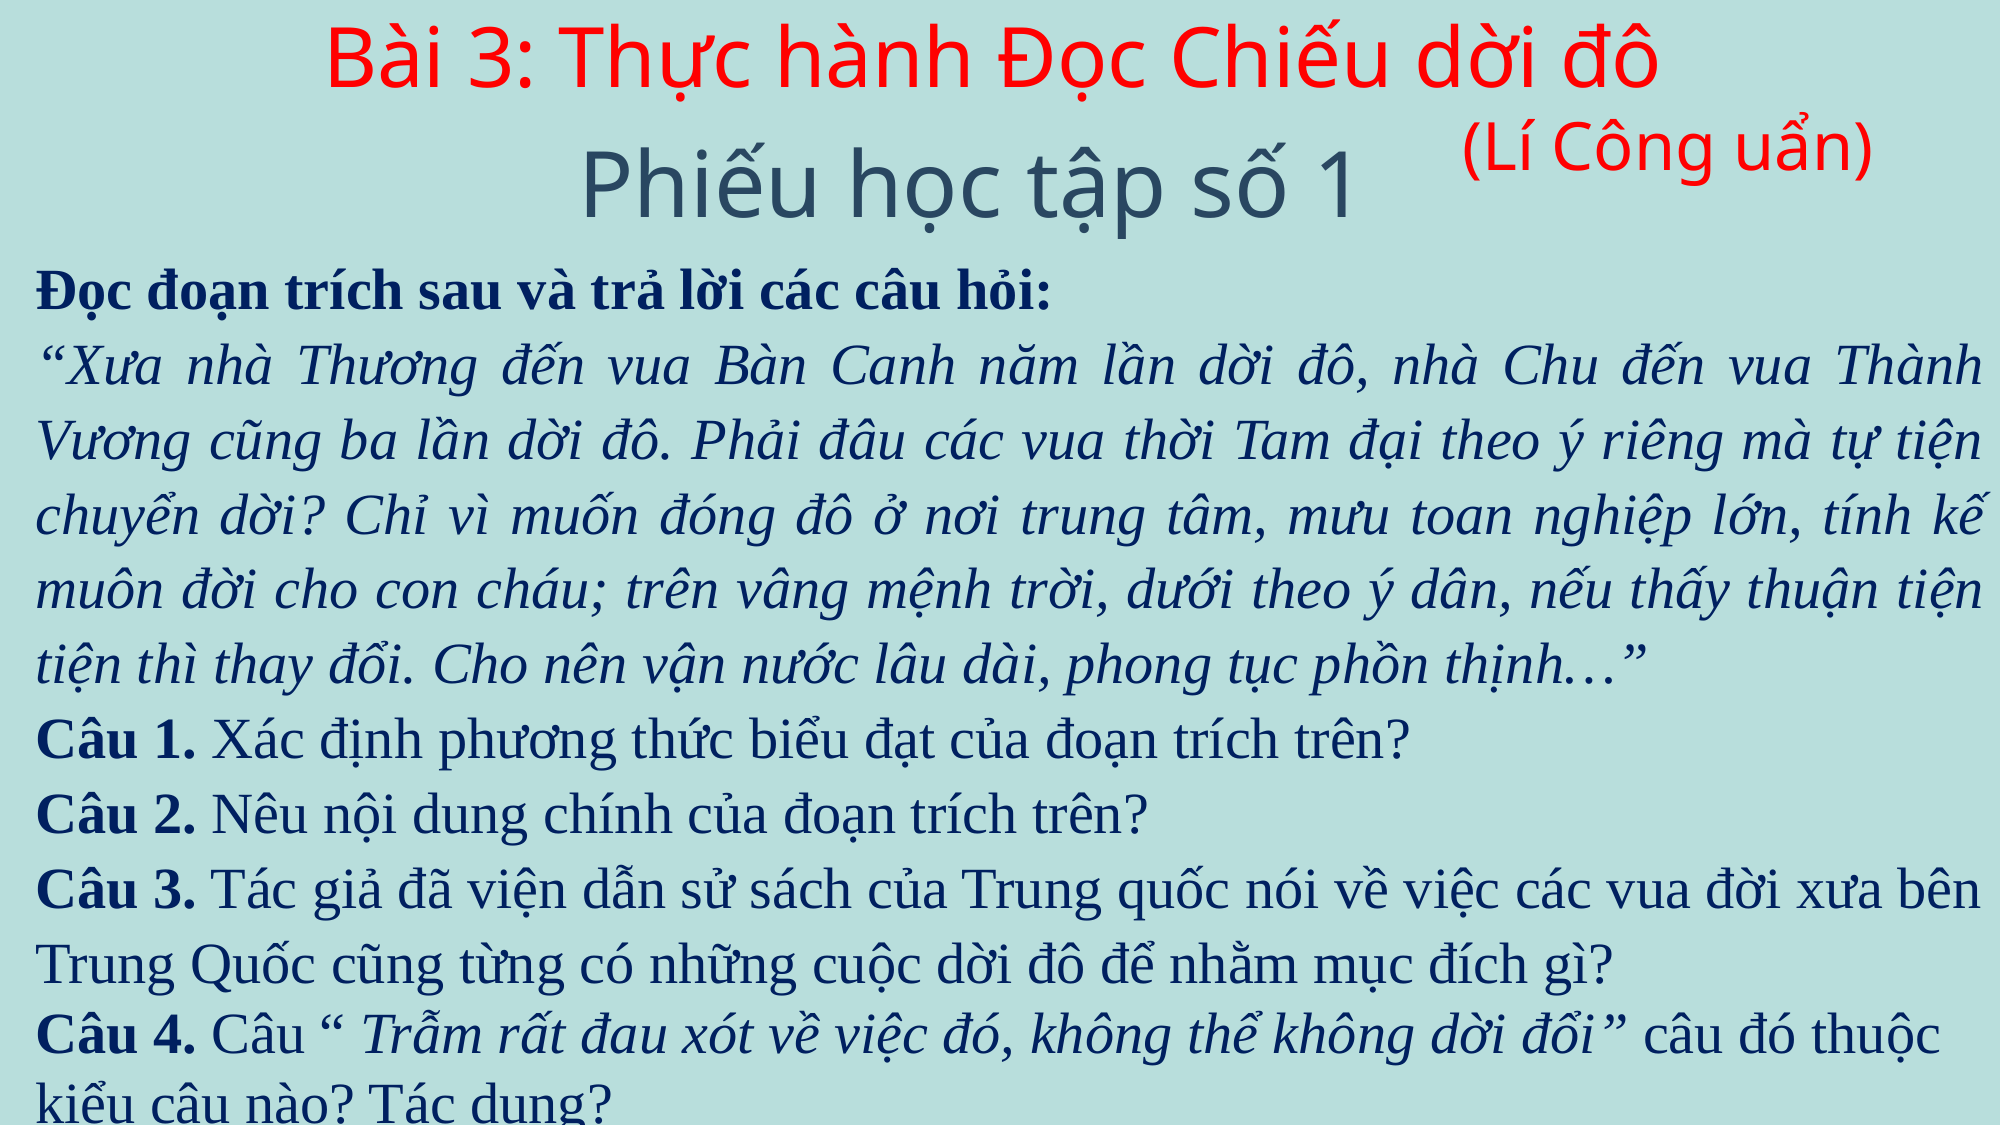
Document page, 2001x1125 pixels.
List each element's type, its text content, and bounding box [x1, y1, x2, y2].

text_box Đọc đoạn trích sau và trả lời các câu hỏi: “Xưa nhà Thương đến vua Bàn Canh năm lần dời đô, nhà Chu đến vua Thành Vương cũng ba lần dời đô. Phải đâu các vua thời Tam đại theo ý riêng mà tự tiện chuyển dời? Chỉ vì muốn đóng đô ở nơi trung tâm, mưu toan nghiệp lớn, tính kế muôn đời cho con cháu; trên vâng mệnh trời, dưới theo ý dân, nếu thấy thuận tiện tiện thì thay đổi. Cho nên vận nước lâu dài, phong tục phồn thịnh…” Câu 1. Xác định phương thức biểu đạt của đoạn trích trên? Câu 2. Nêu nội dung chính của đoạn trích trên? Câu 3. Tác giả đã viện dẫn sử sách của Trung quốc nói về việc các vua đời xưa bên Trung Quốc cũng từng có những cuộc dời đô để nhằm mục đích gì? Câu 4. Câu “ Trẫm rất đau xót về việc đó, không thể không dời đổi” câu đó thuộc kiểu câu nào? Tác dụng? [20, 239, 2000, 1125]
text_box Bài 3: Thực hành Đọc Chiếu dời đô (Lí Công uẩn) [20, 0, 1966, 237]
text_box Phiếu học tập số 1 [161, 117, 1784, 239]
